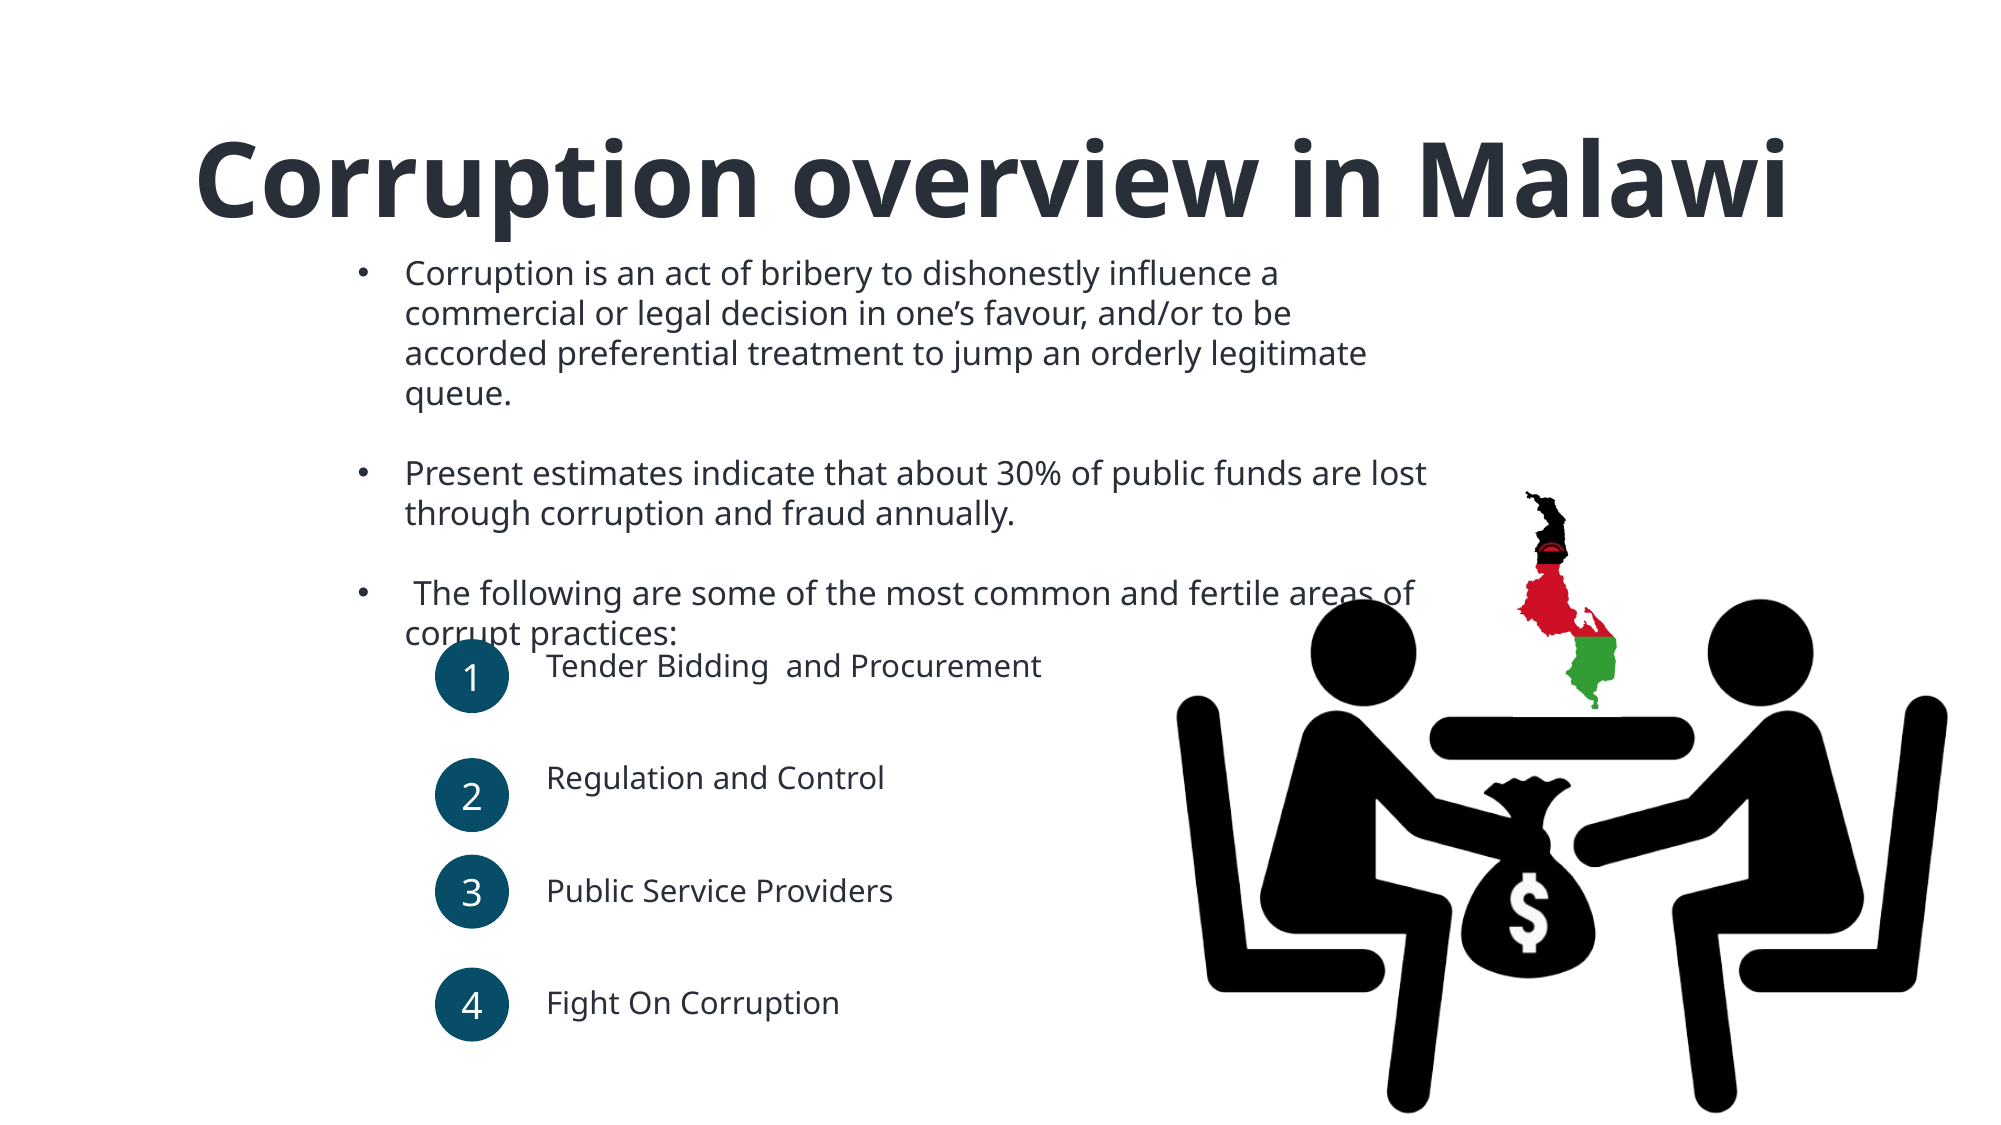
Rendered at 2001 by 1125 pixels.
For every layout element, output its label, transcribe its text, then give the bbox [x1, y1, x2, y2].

text_box 2 [433, 760, 456, 830]
text_box 3 [433, 857, 456, 927]
text_box Corruption is an act of bribery to dishonestly influence a commercial or legal decision in one’s favour, and/or to be accorded preferential treatment to jump an orderly legitimate queue. Present estimates indicate that about 30% of public funds are lost through corruption and fraud annually. The following are some of the most common and fertile areas of corrupt practices: [267, 245, 1454, 660]
text_box 4 [433, 970, 456, 1039]
text_box Tender Bidding and Procurement Regulation and Control Public Service Providers Fight On Corruption [456, 638, 1142, 1066]
text_box 1 [433, 641, 456, 711]
text_box Corruption overview in Malawi [176, 106, 1810, 246]
picture [1142, 483, 1977, 1125]
